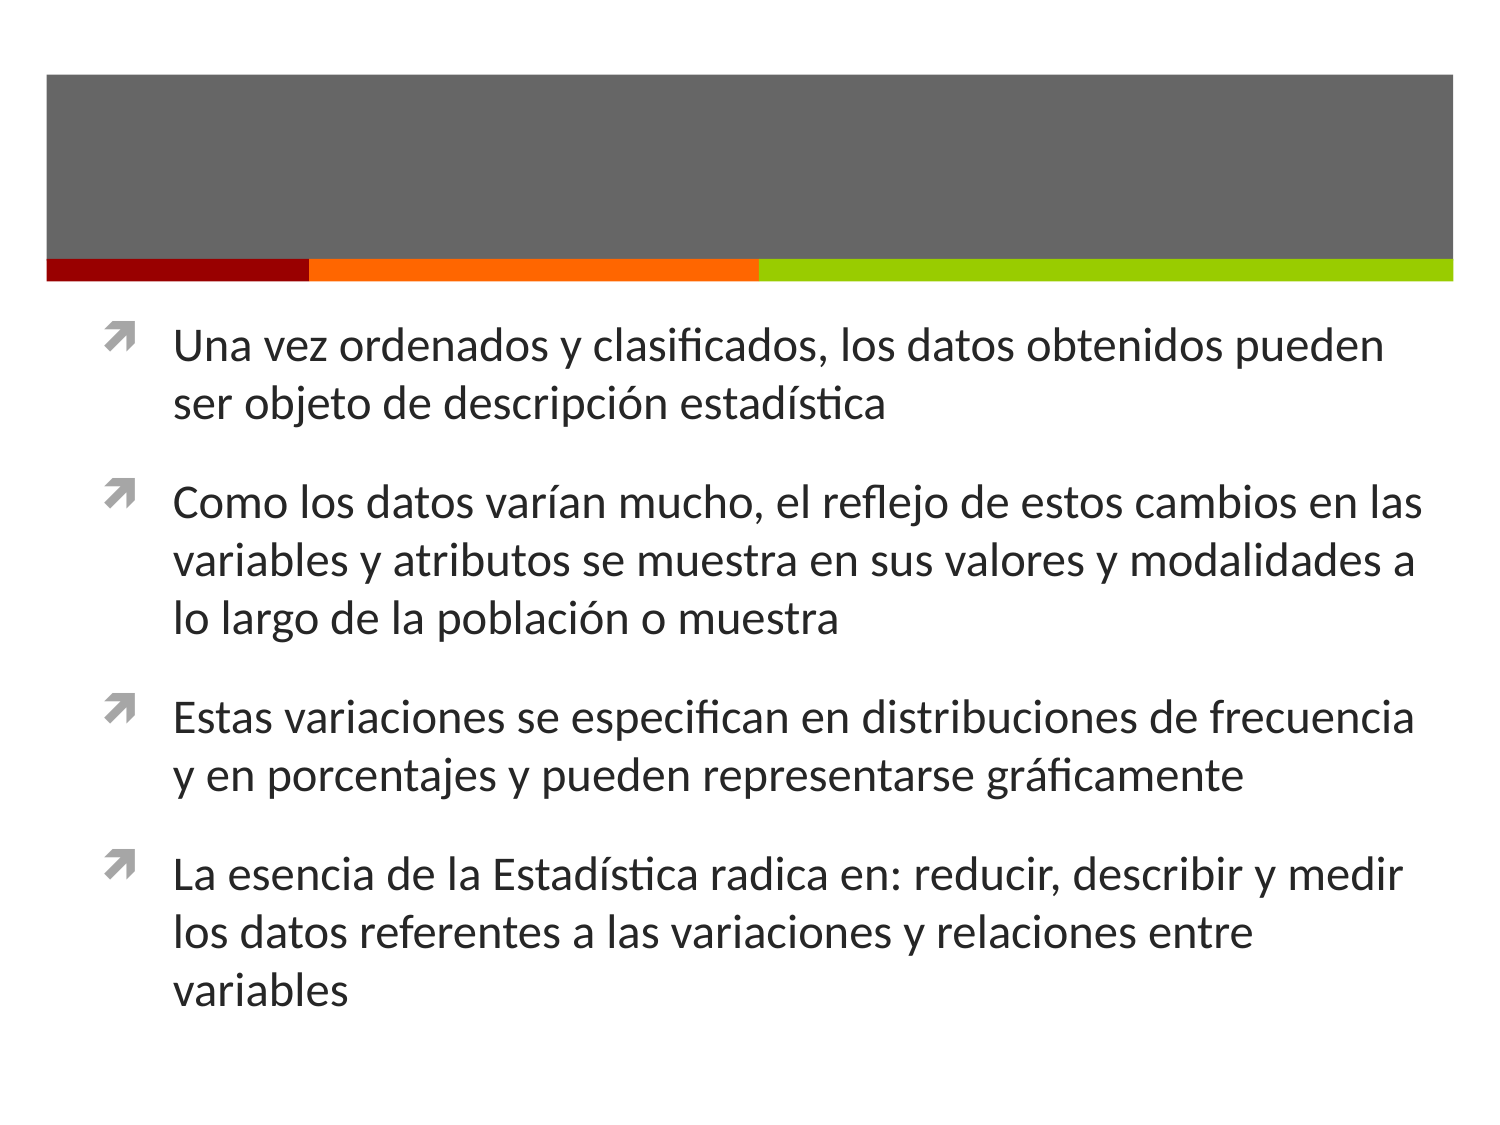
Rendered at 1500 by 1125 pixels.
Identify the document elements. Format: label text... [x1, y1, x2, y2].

list Una vez ordenados y clasificados, los datos obtenidos pueden ser objeto de descripción estadística Como los datos varían mucho, el reflejo de estos cambios en las variables y atributos se muestra en sus valores y modalidades a lo largo de la población o muestra Estas variaciones se especifican en distribuciones de frecuencia y en porcentajes y pueden representarse gráficamente La esencia de la Estadística radica en: reducir, describir y medir los datos referentes a las variaciones y relaciones entre variables [85, 305, 1454, 1070]
